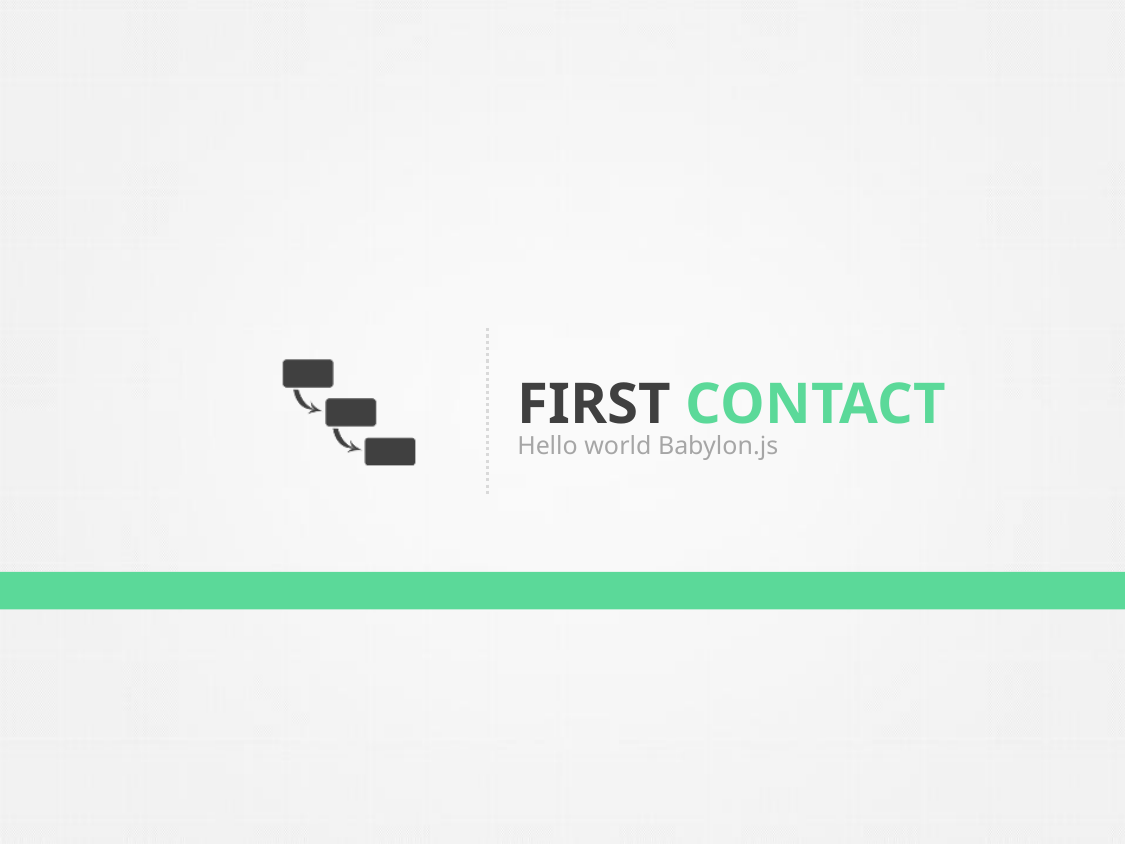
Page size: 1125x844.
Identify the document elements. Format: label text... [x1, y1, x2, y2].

picture [0, 0, 1125, 570]
text_box Hello world Babylon.js [502, 421, 1042, 467]
picture [0, 611, 1125, 844]
text_box FIRST CONTACT [502, 359, 1049, 442]
text_box [0, 570, 1125, 611]
